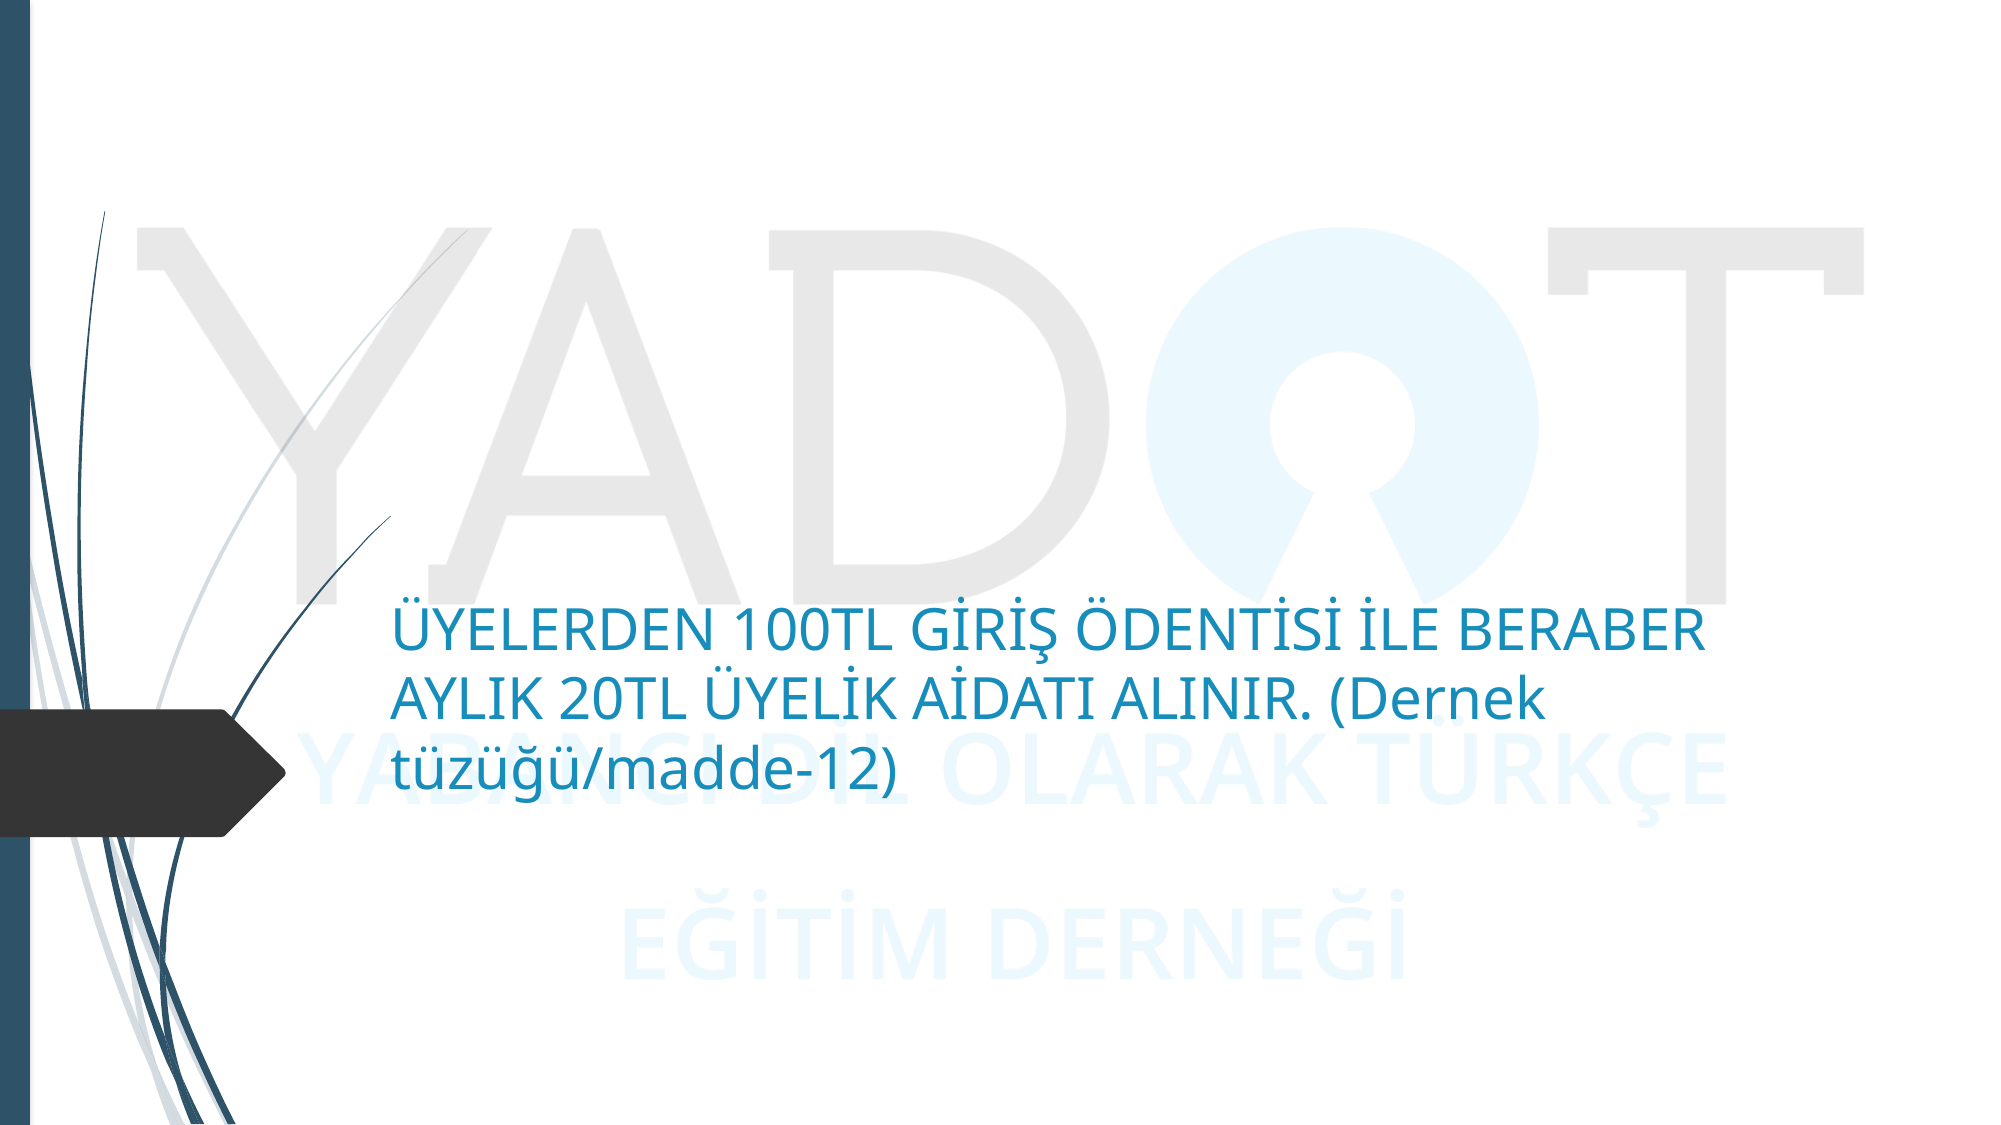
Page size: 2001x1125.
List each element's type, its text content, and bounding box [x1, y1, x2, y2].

title ÜYELERDEN 100TL GİRİŞ ÖDENTİSİ İLE BERABER AYLIK 20TL ÜYELİK AİDATI ALINIR. (Dernek tüzüğü/madde-12) [375, 547, 1838, 809]
